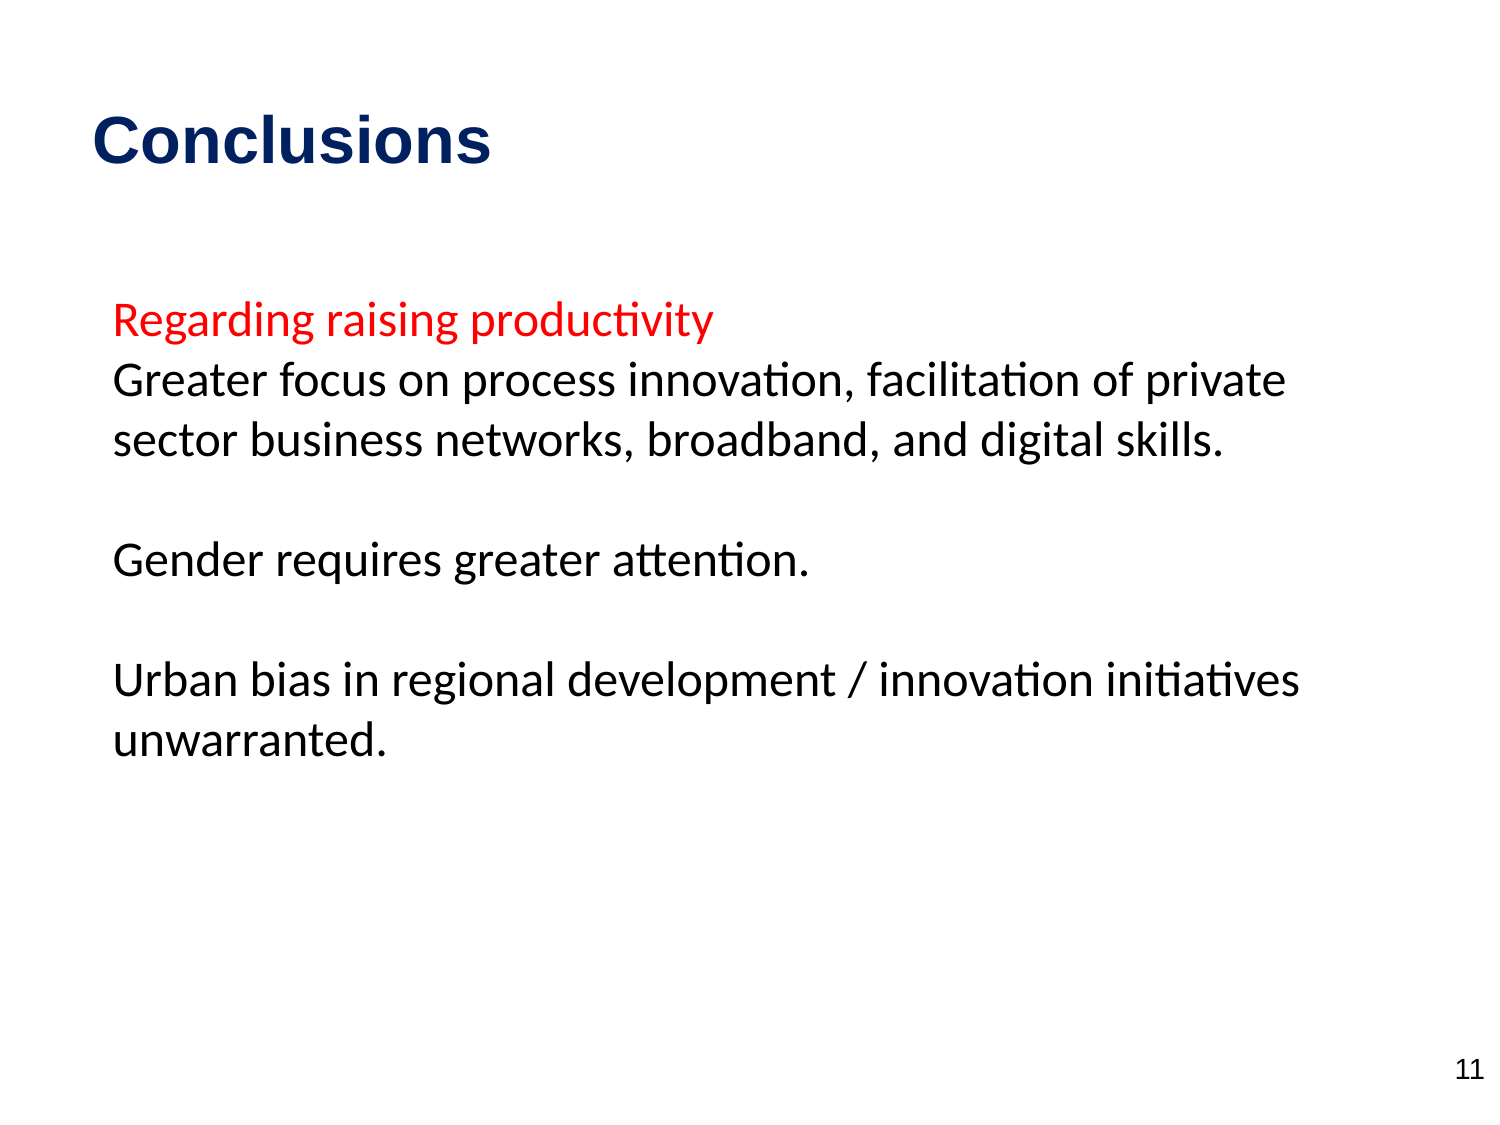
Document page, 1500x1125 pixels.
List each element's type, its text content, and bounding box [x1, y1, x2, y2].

slide_number 11 [1149, 1042, 1500, 1103]
title Conclusions [58, 75, 1409, 200]
text_box Regarding raising productivity Greater focus on process innovation, facilitation of private sector business networks, broadband, and digital skills. Gender requires greater attention. Urban bias in regional development / innovation initiatives unwarranted. [98, 278, 1407, 834]
